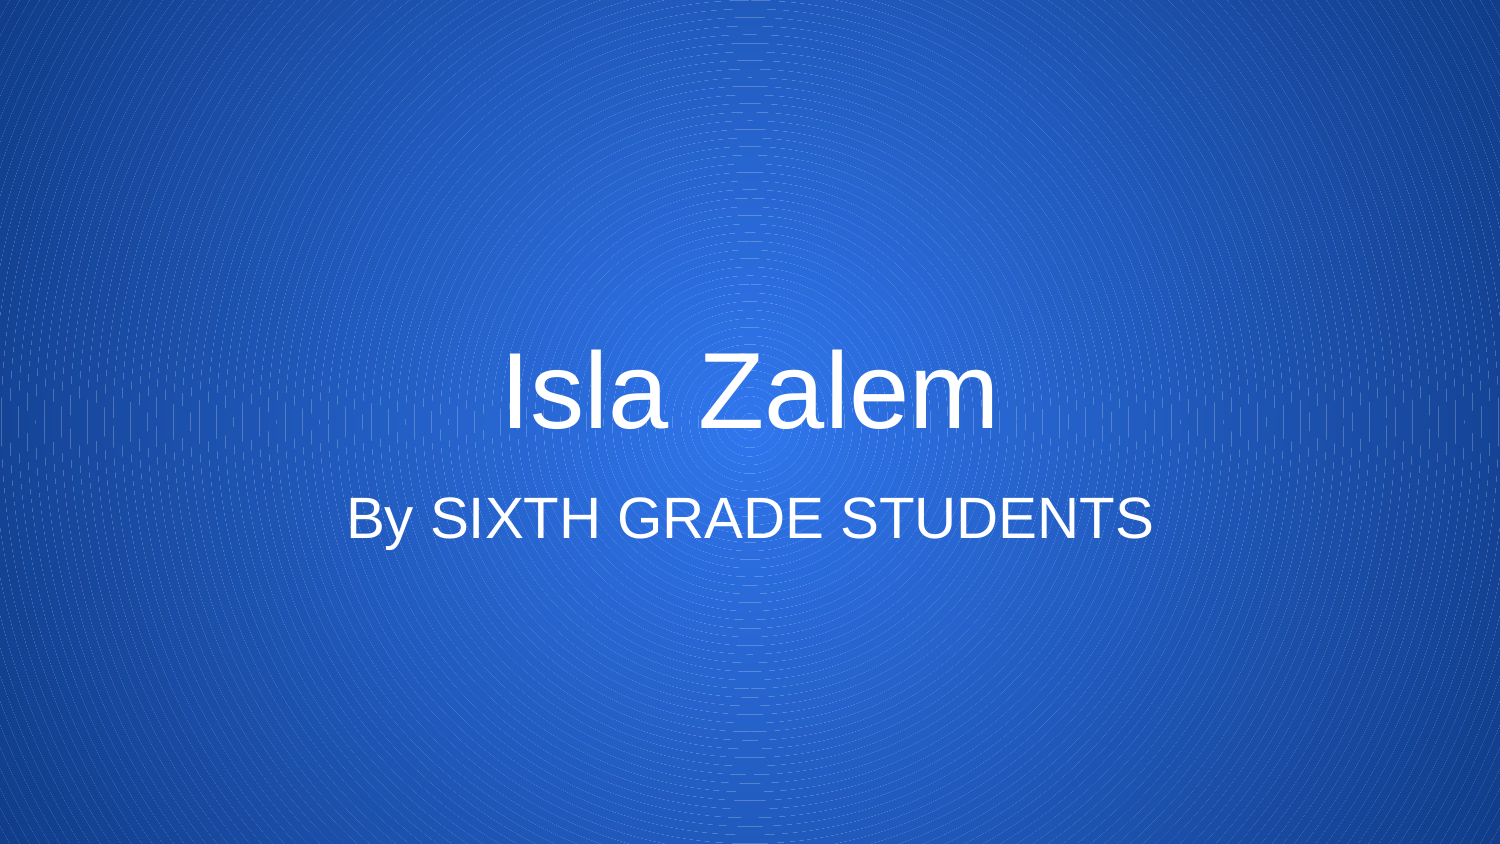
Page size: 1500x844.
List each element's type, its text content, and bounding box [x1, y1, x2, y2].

subtitle By SIXTH GRADE STUDENTS [51, 464, 1449, 595]
title Isla Zalem [51, 128, 1449, 464]
